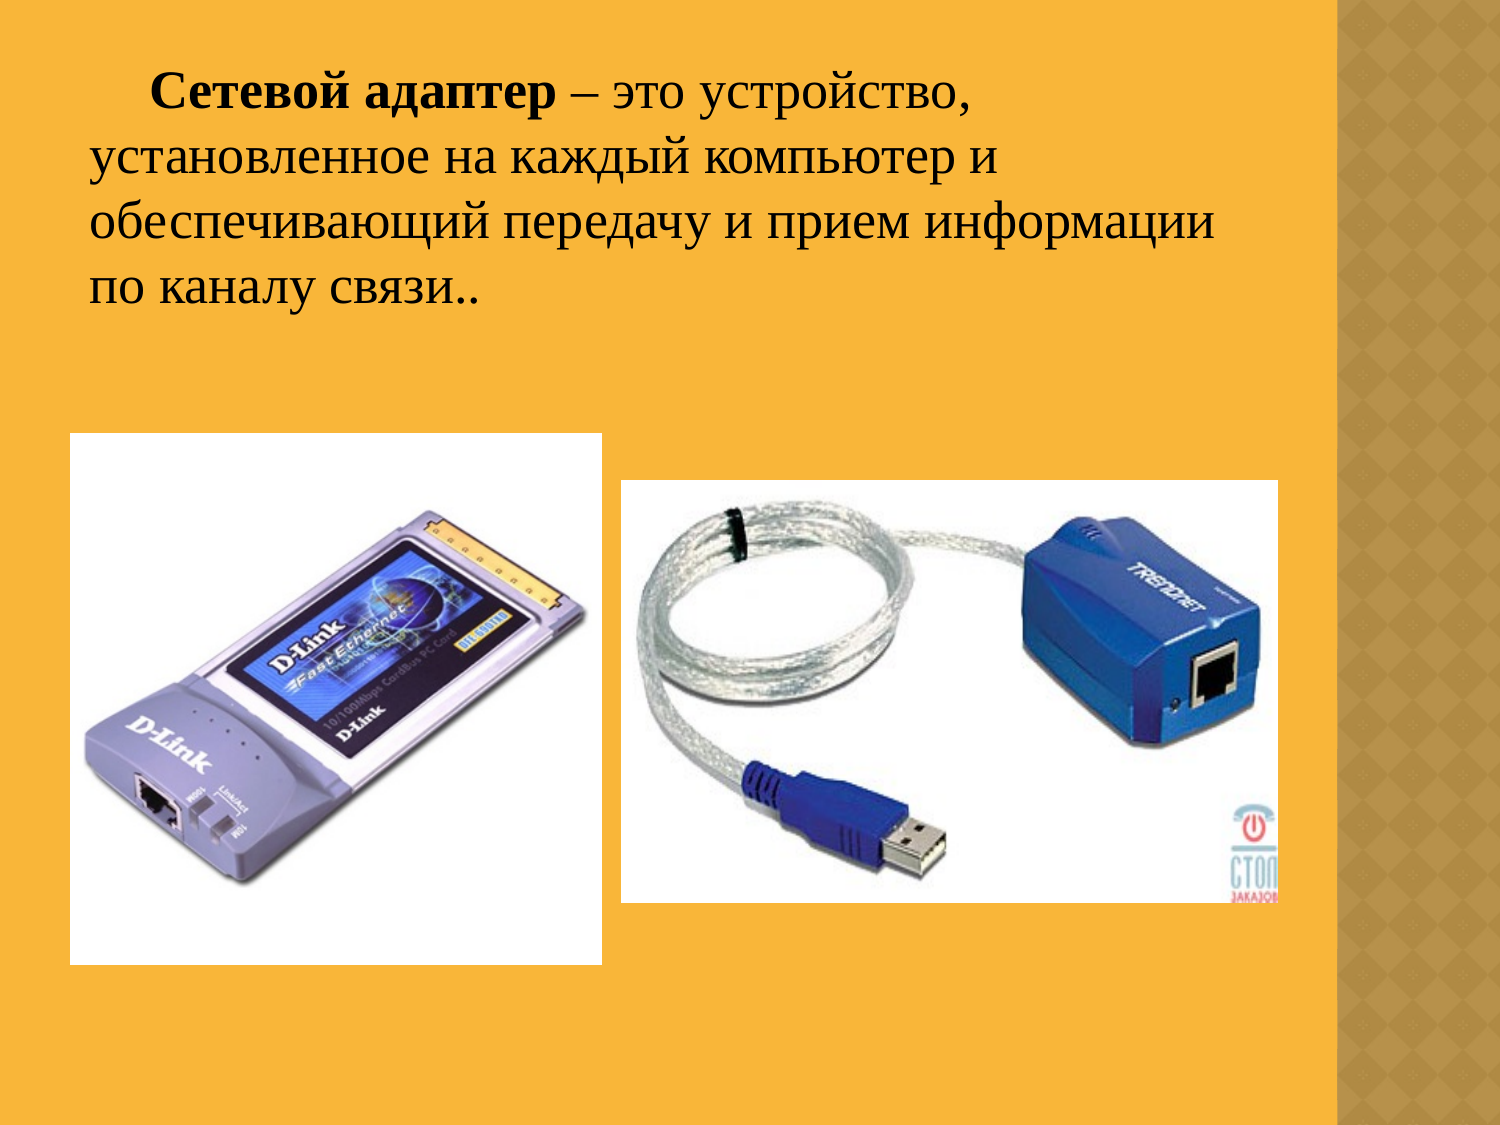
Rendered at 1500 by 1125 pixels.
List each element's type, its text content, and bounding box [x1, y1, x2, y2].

list Сетевой адаптер – это устройство, установленное на каждый компьютер и обеспечивающий передачу и прием информации по каналу связи.. [75, 46, 1263, 340]
picture [620, 479, 1278, 903]
picture [69, 433, 602, 966]
